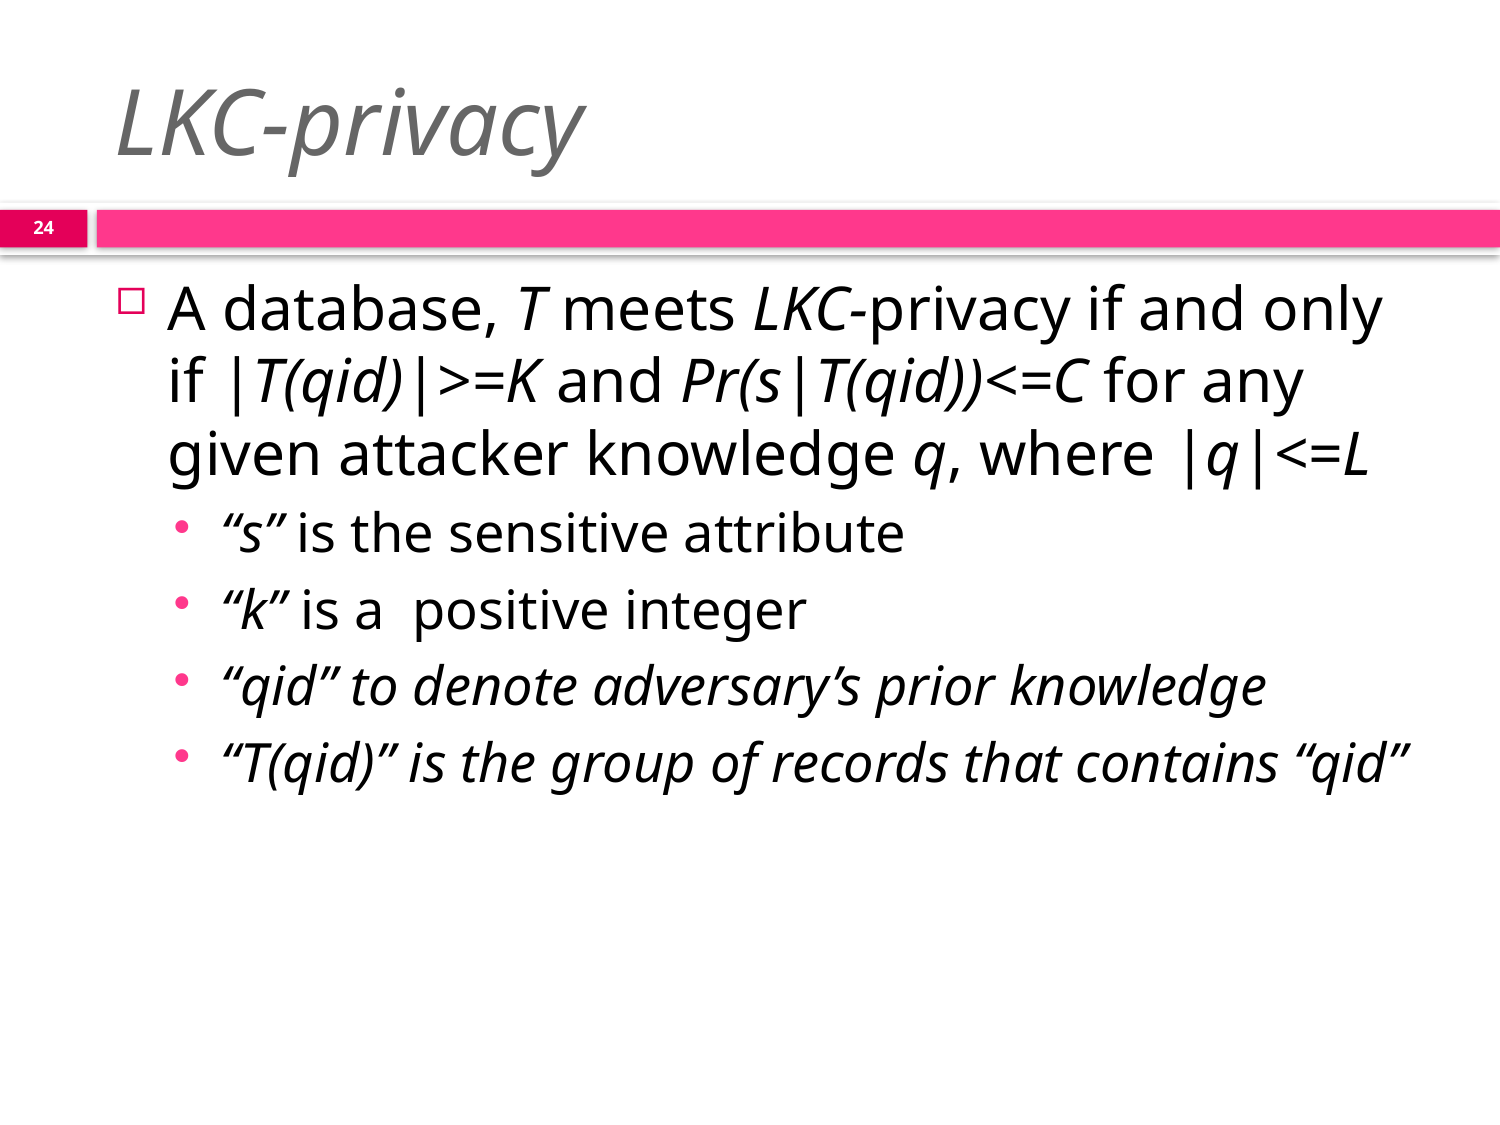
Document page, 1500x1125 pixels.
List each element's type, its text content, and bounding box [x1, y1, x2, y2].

slide_number 24 [0, 208, 88, 249]
list A database, T meets LKC-privacy if and only if |T(qid)|>=K and Pr(s|T(qid))<=C for any given attacker knowledge q, where |q|<=L “s” is the sensitive attribute “k” is a positive integer “qid” to denote adversary’s prior knowledge “T(qid)” is the group of records that contains “qid” [100, 262, 1439, 1006]
title LKC-privacy [99, 37, 1438, 201]
